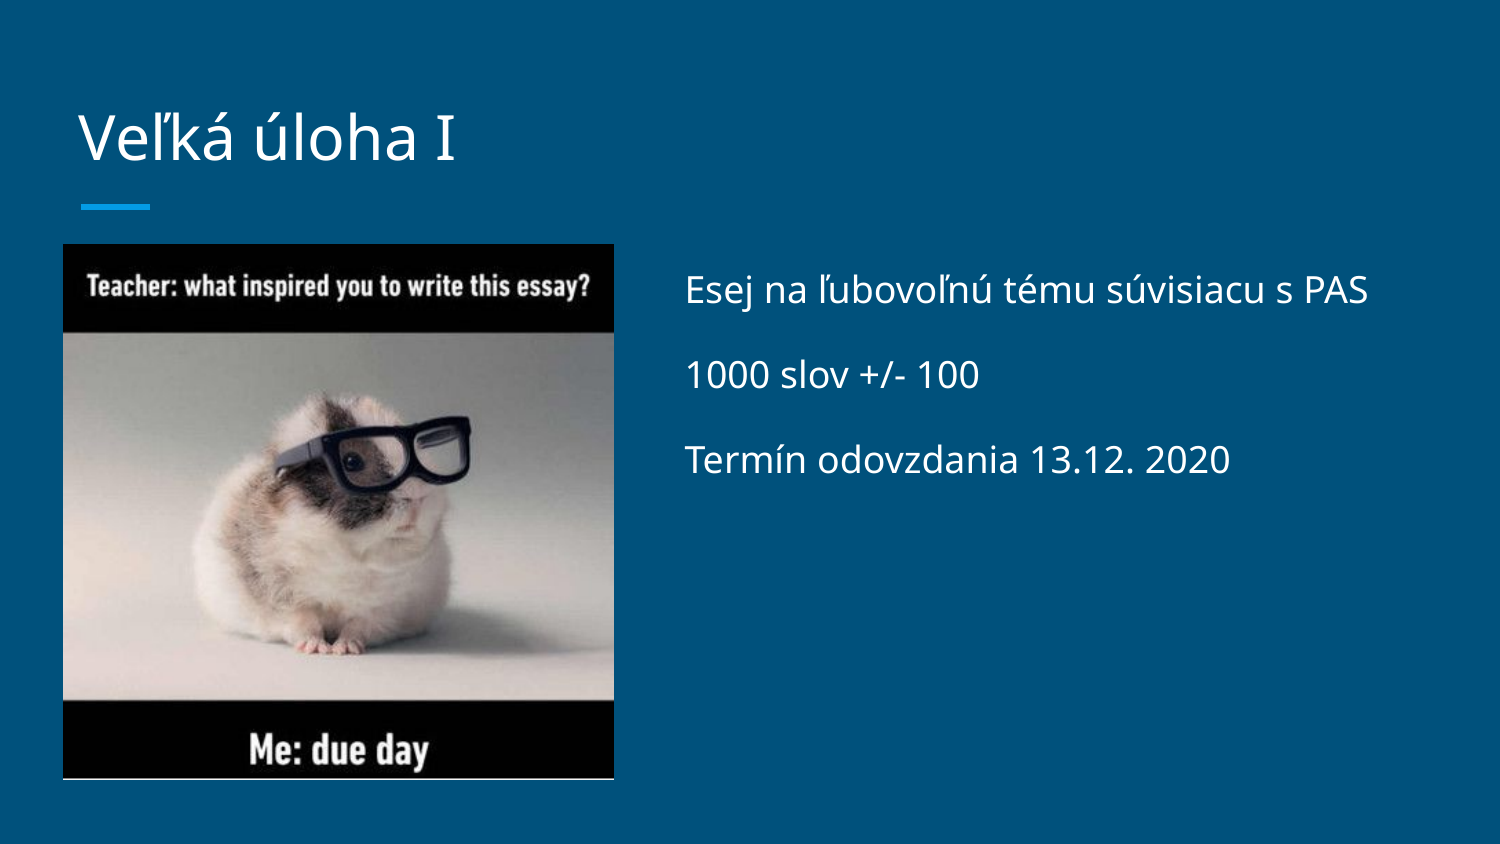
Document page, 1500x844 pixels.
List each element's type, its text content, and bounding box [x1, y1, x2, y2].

list Esej na ľubovoľnú tému súvisiacu s PAS 1000 slov +/- 100 Termín odovzdania 13.12. 2020 [669, 244, 1437, 750]
picture [64, 245, 613, 779]
title Veľká úloha I [63, 75, 1437, 188]
